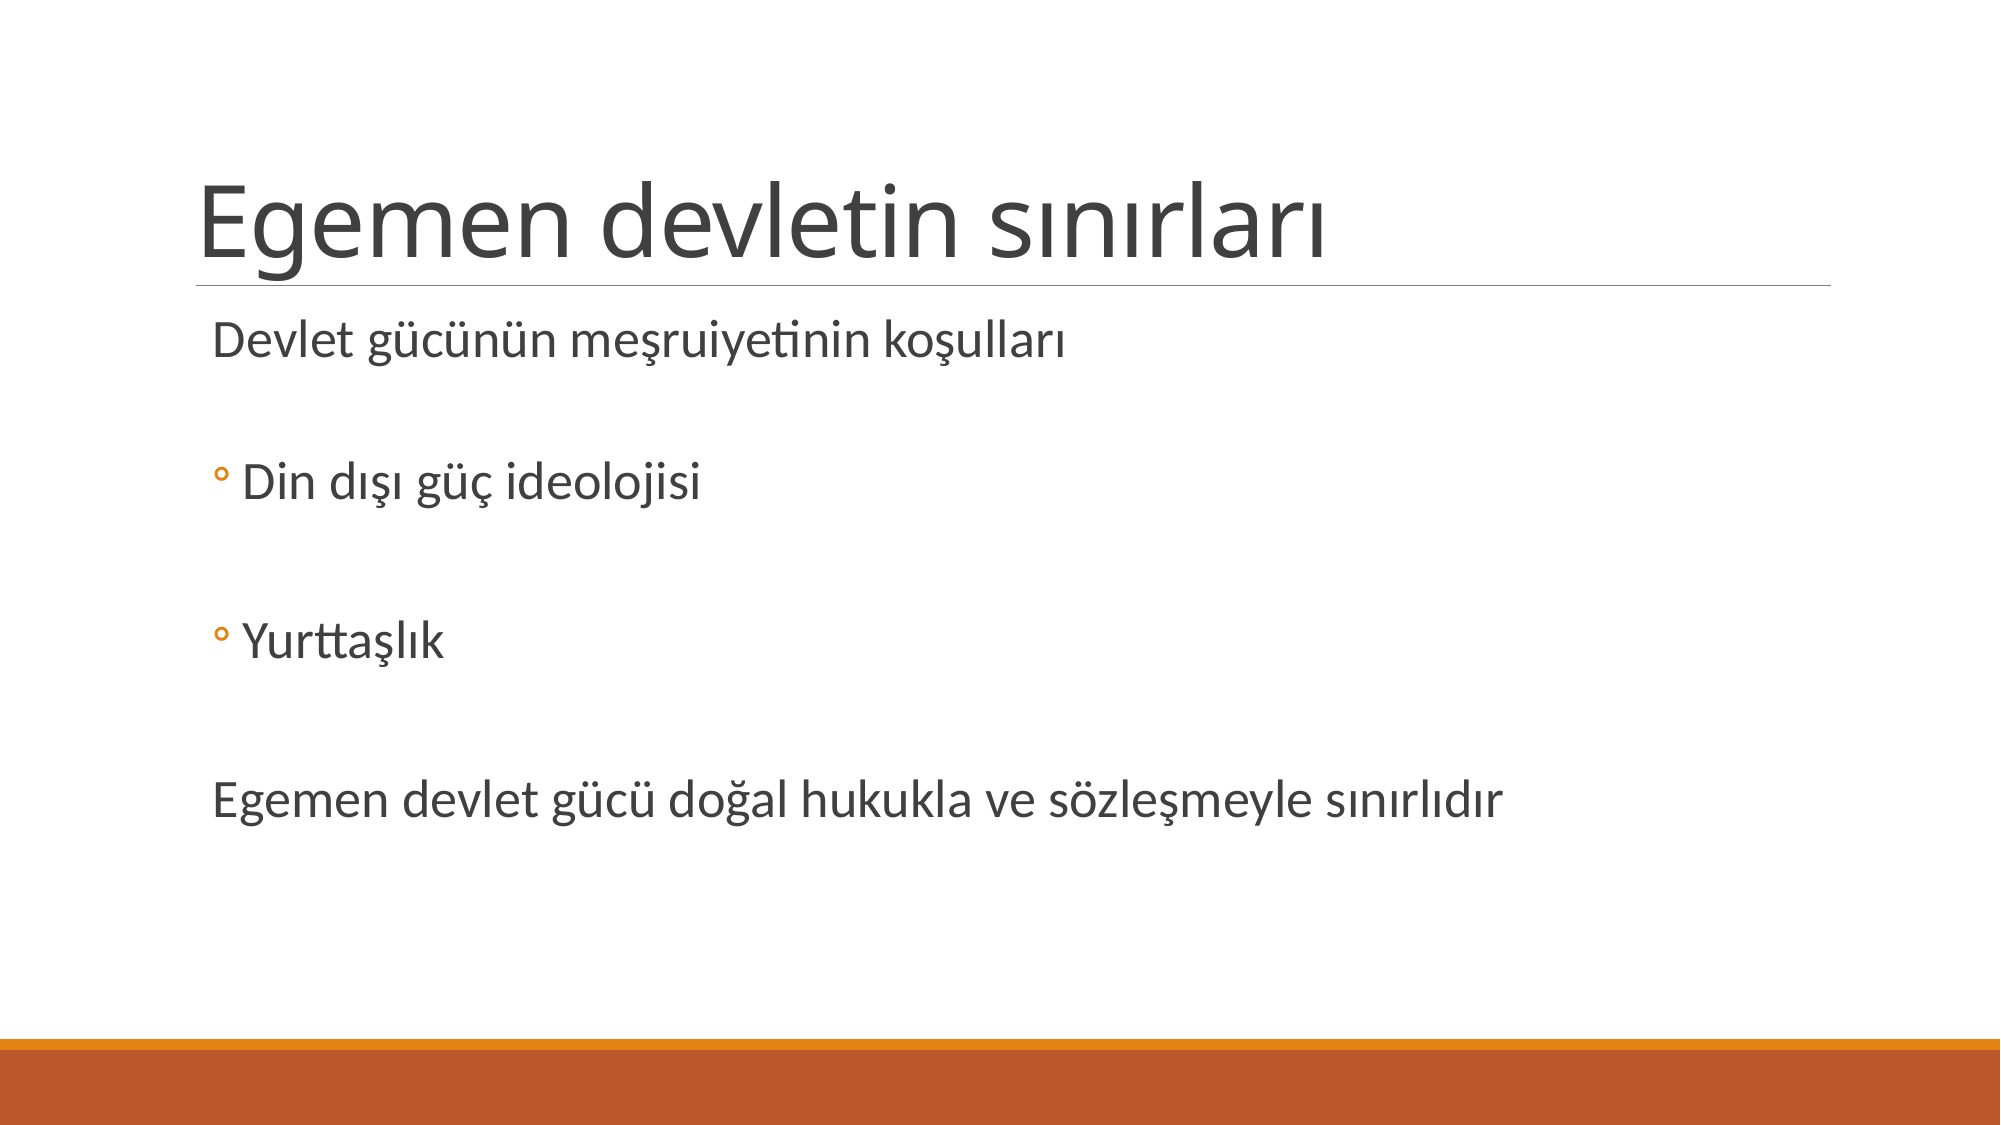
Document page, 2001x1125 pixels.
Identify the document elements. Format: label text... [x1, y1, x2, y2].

title Egemen devletin sınırları [180, 47, 1830, 285]
list Devlet gücünün meşruiyetinin koşulları Din dışı güç ideolojisi Yurttaşlık Egemen devlet gücü doğal hukukla ve sözleşmeyle sınırlıdır [180, 302, 1830, 963]
